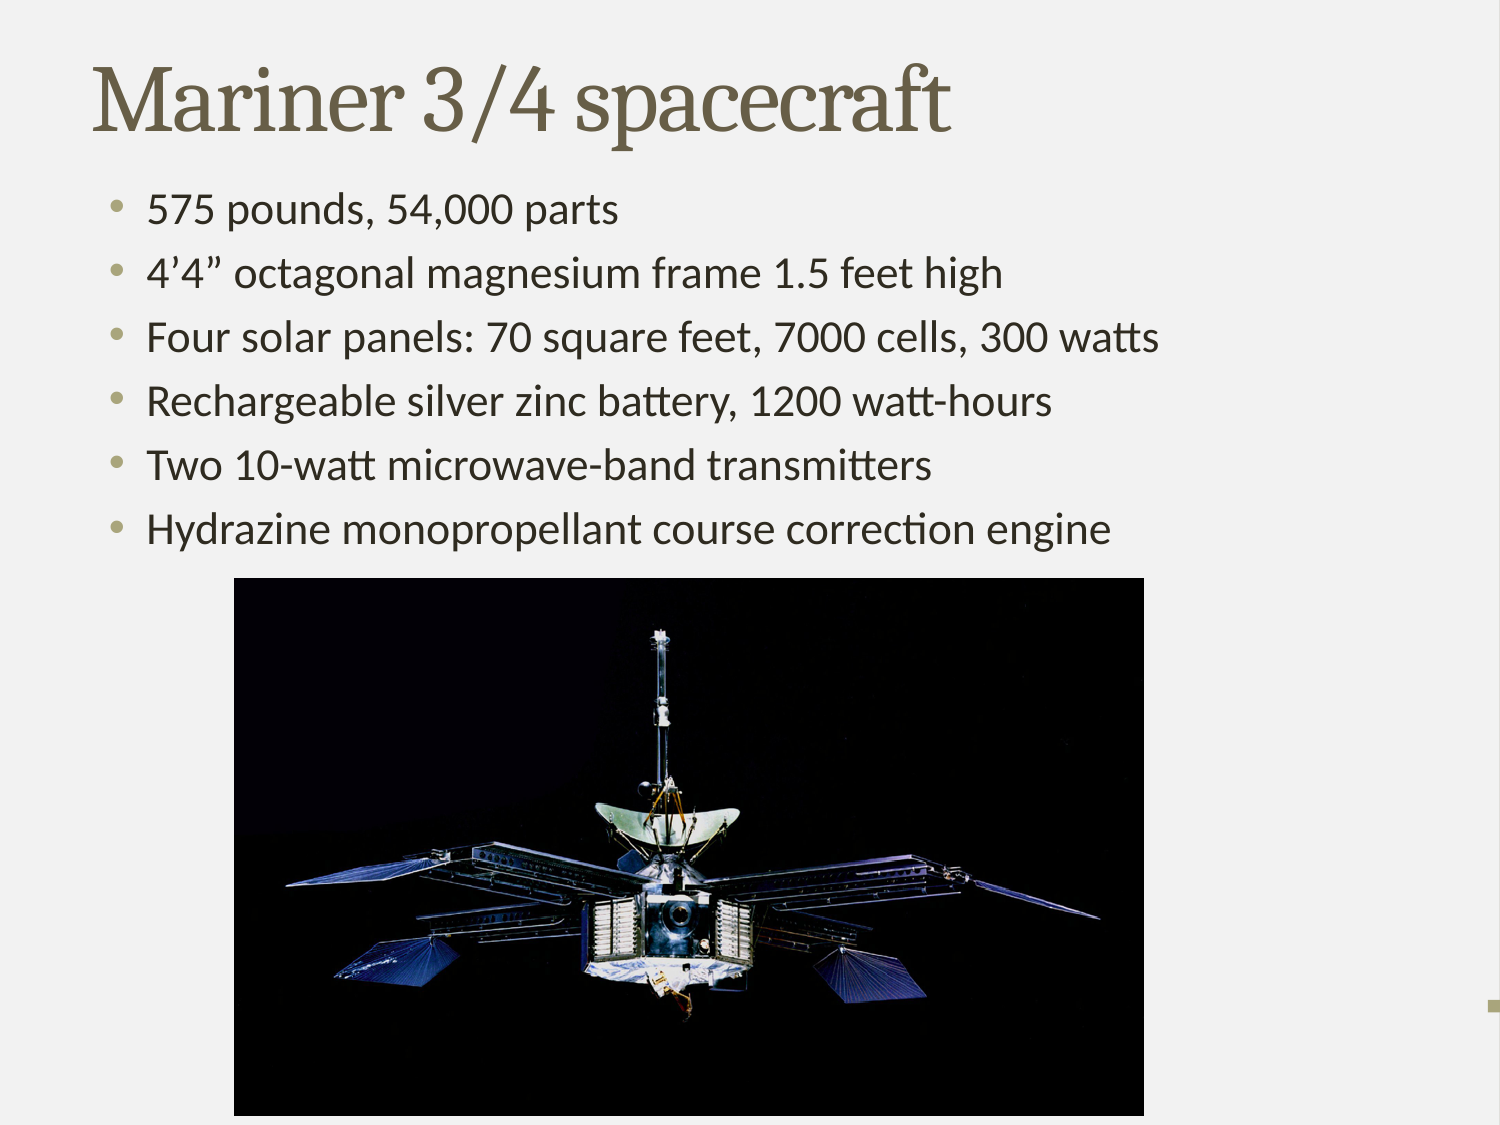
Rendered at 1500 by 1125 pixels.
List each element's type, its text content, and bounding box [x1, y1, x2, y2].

title Mariner 3/4 spacecraft [75, 14, 1325, 170]
picture [234, 578, 1144, 1117]
list 575 pounds, 54,000 parts 4’4” octagonal magnesium frame 1.5 feet high Four solar panels: 70 square feet, 7000 cells, 300 watts Rechargeable silver zinc battery, 1200 watt-hours Two 10-watt microwave-band transmitters Hydrazine monopropellant course correction engine [75, 170, 1325, 579]
